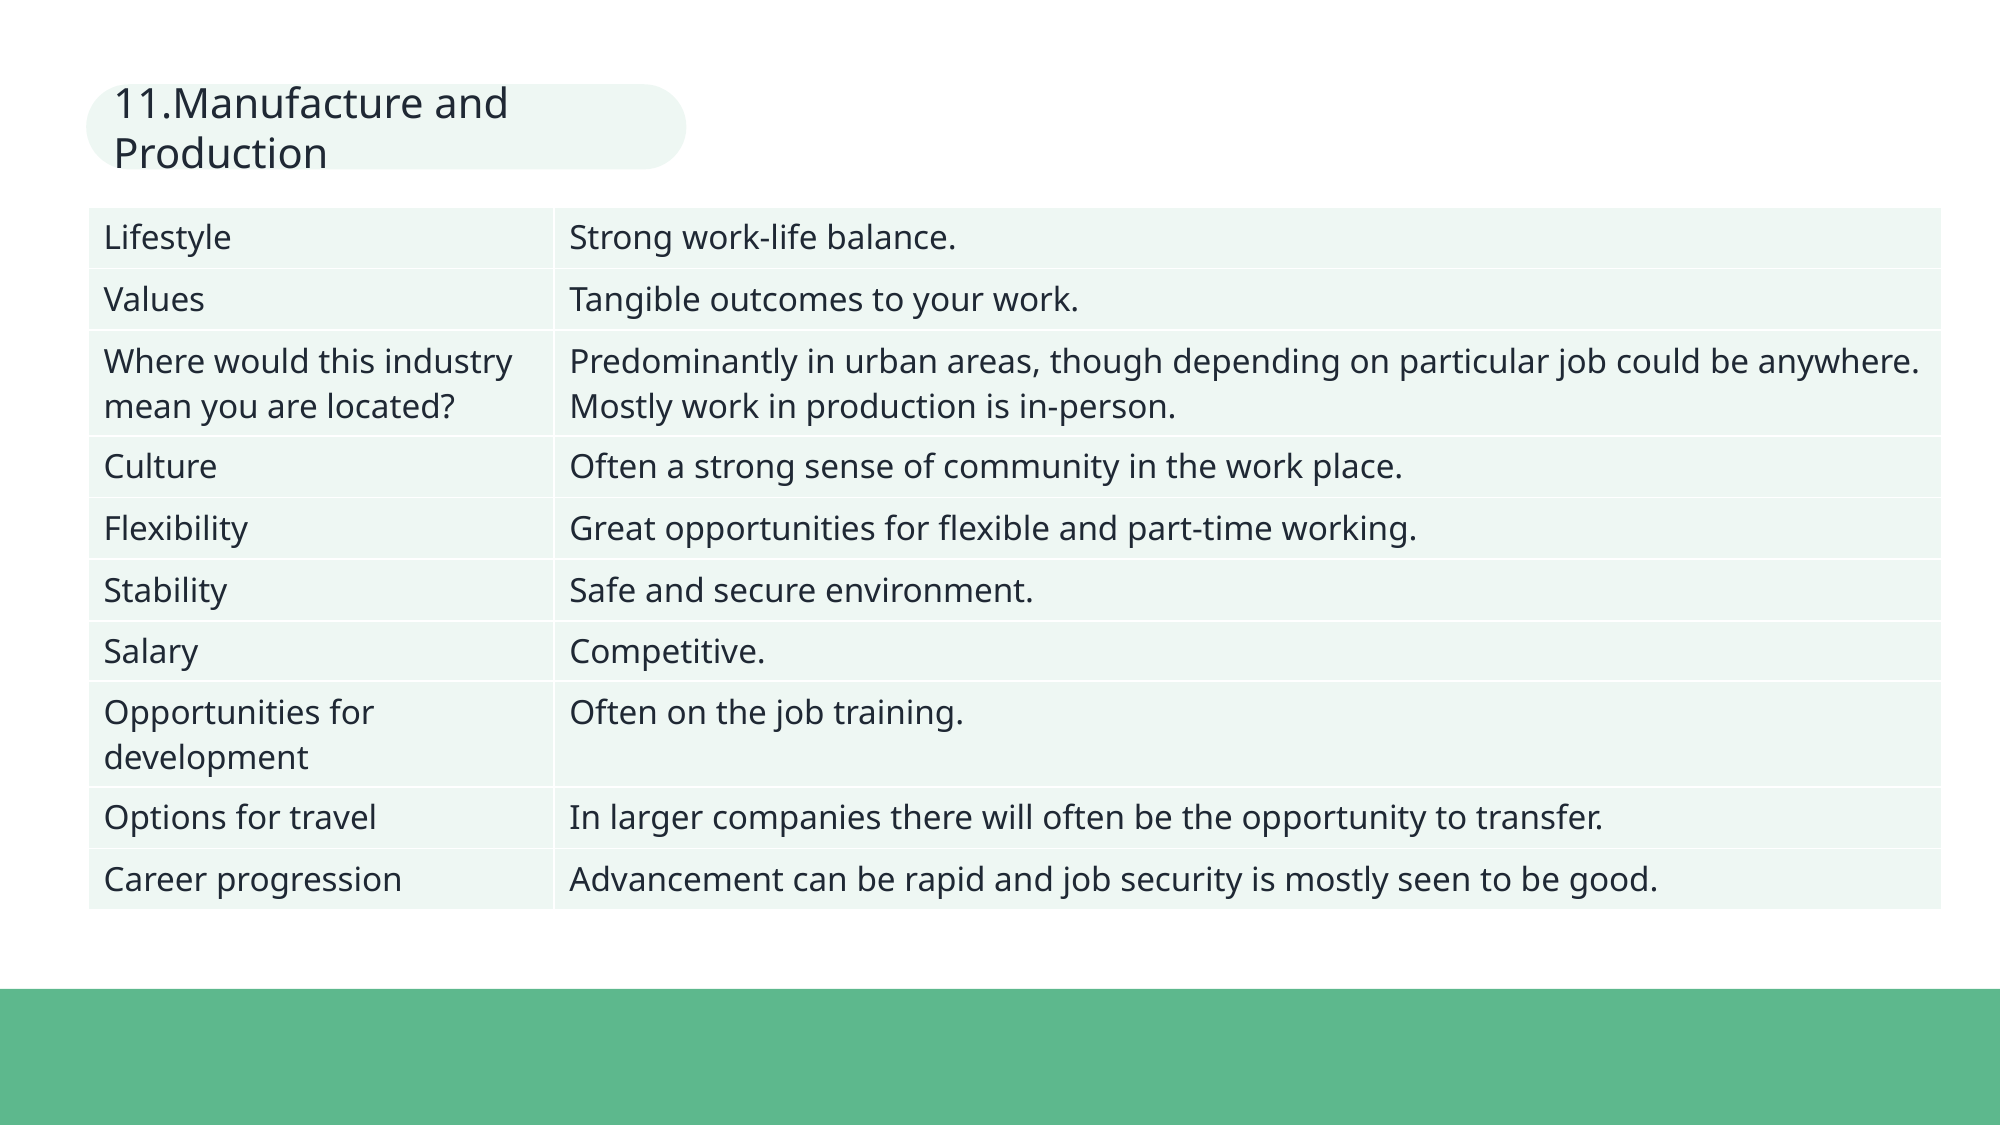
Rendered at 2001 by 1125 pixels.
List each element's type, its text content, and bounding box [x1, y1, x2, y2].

table_cell Options for travel [89, 788, 553, 848]
text_box 11.Manufacture and Production [85, 83, 688, 171]
table_cell Predominantly in urban areas, though depending on particular job could be anywhere. Mostly work in production is in-person. [555, 331, 1941, 435]
table_header Strong work-life balance. [555, 208, 1941, 268]
table_cell In larger companies there will often be the opportunity to transfer. [555, 788, 1941, 848]
table_cell Where would this industry mean you are located? [89, 331, 553, 435]
table_cell Flexibility [89, 498, 553, 558]
table_cell Opportunities for development [89, 682, 553, 786]
table_cell Often on the job training. [555, 682, 1941, 786]
table_cell Career progression [89, 849, 553, 909]
table_cell Safe and secure environment. [555, 560, 1941, 620]
table_cell Salary [89, 622, 553, 680]
table_cell Values [89, 269, 553, 329]
table_cell Great opportunities for flexible and part-time working. [555, 498, 1941, 558]
table_cell Often a strong sense of community in the work place. [555, 437, 1941, 497]
table_cell Culture [89, 437, 553, 497]
table_header Lifestyle [89, 208, 553, 268]
table_cell Stability [89, 560, 553, 620]
table_cell Advancement can be rapid and job security is mostly seen to be good. [555, 849, 1941, 909]
table_cell Tangible outcomes to your work. [555, 269, 1941, 329]
table_cell Competitive. [555, 622, 1941, 680]
